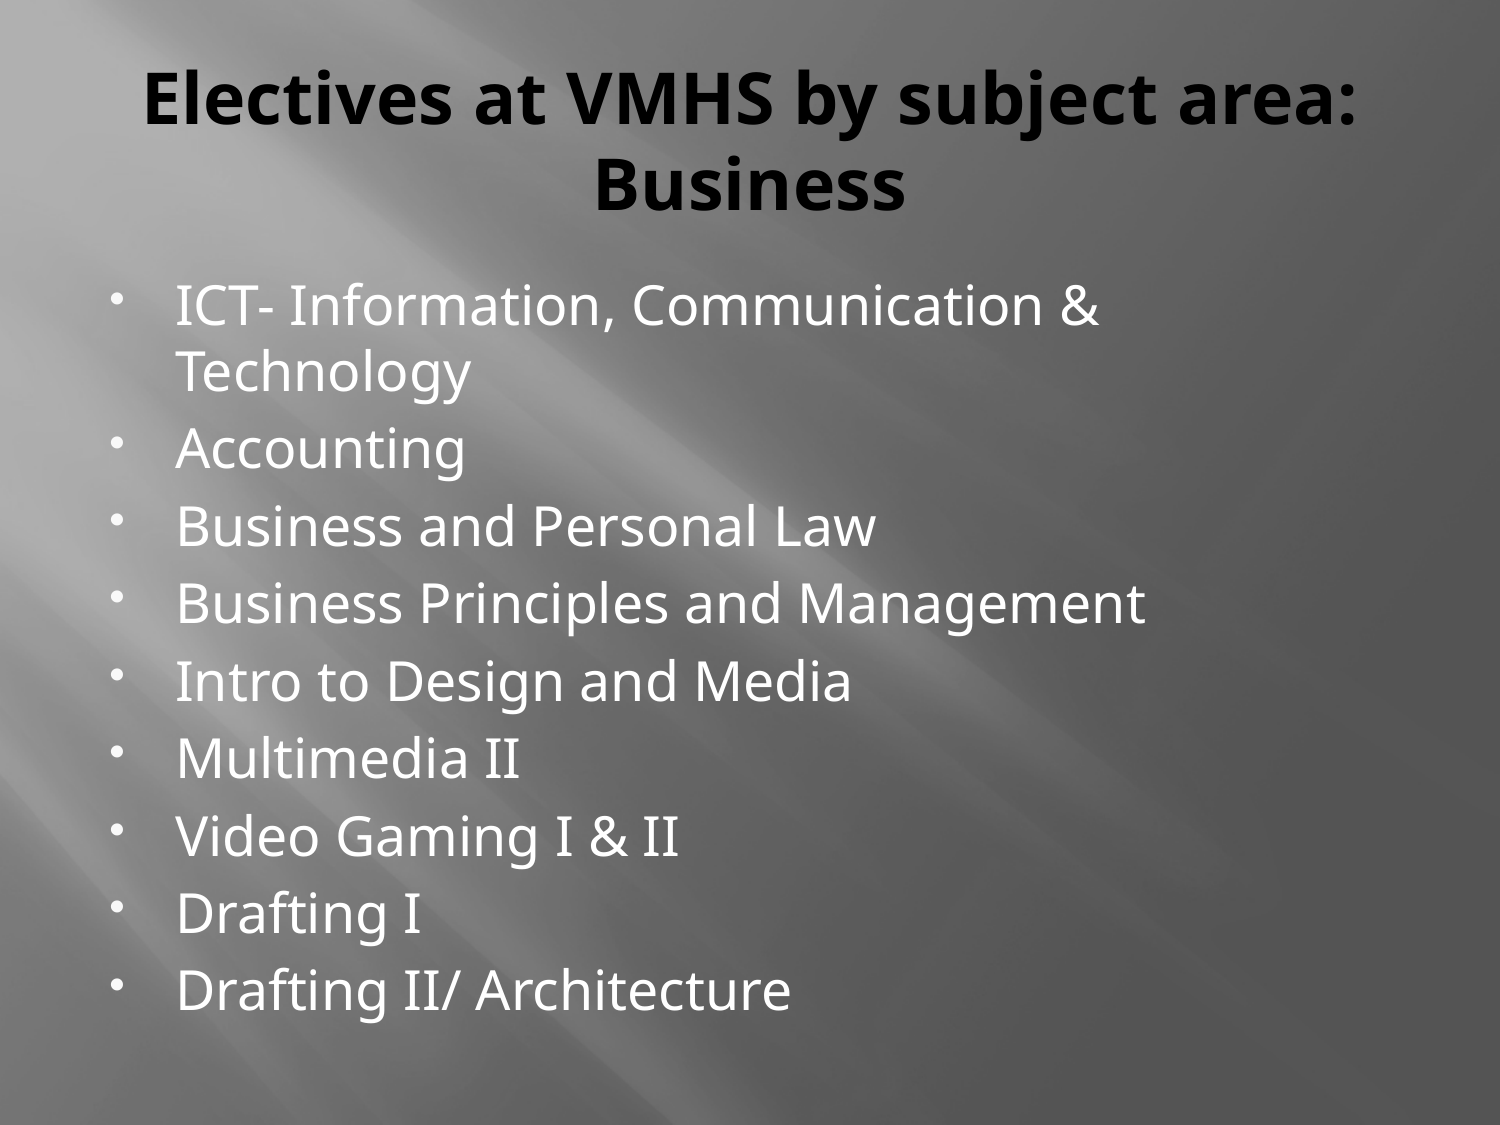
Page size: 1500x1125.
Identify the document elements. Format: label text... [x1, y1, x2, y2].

list ICT- Information, Communication & Technology Accounting Business and Personal Law Business Principles and Management Intro to Design and Media Multimedia II Video Gaming I & II Drafting I Drafting II/ Architecture [75, 262, 1425, 1035]
title Electives at VMHS by subject area: Business [75, 45, 1425, 233]
